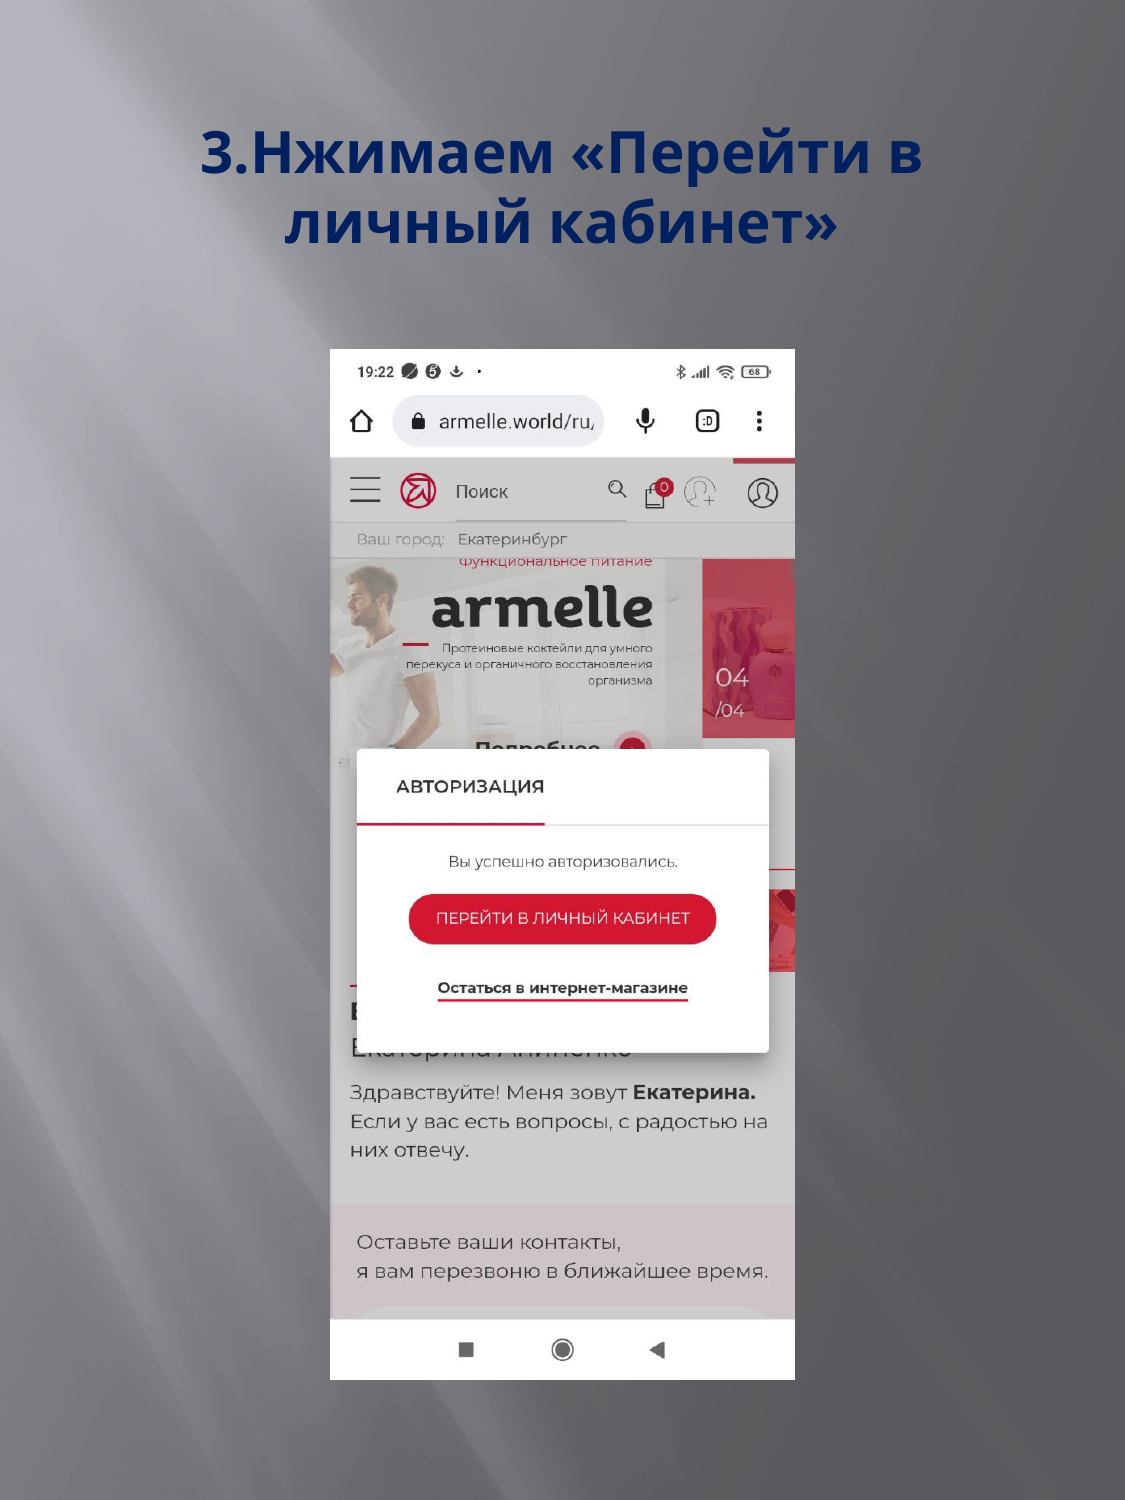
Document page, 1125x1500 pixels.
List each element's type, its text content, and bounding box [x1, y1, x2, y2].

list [330, 349, 795, 1381]
title 3.Нжимаем «Перейти в личный кабинет» [56, 60, 1069, 310]
